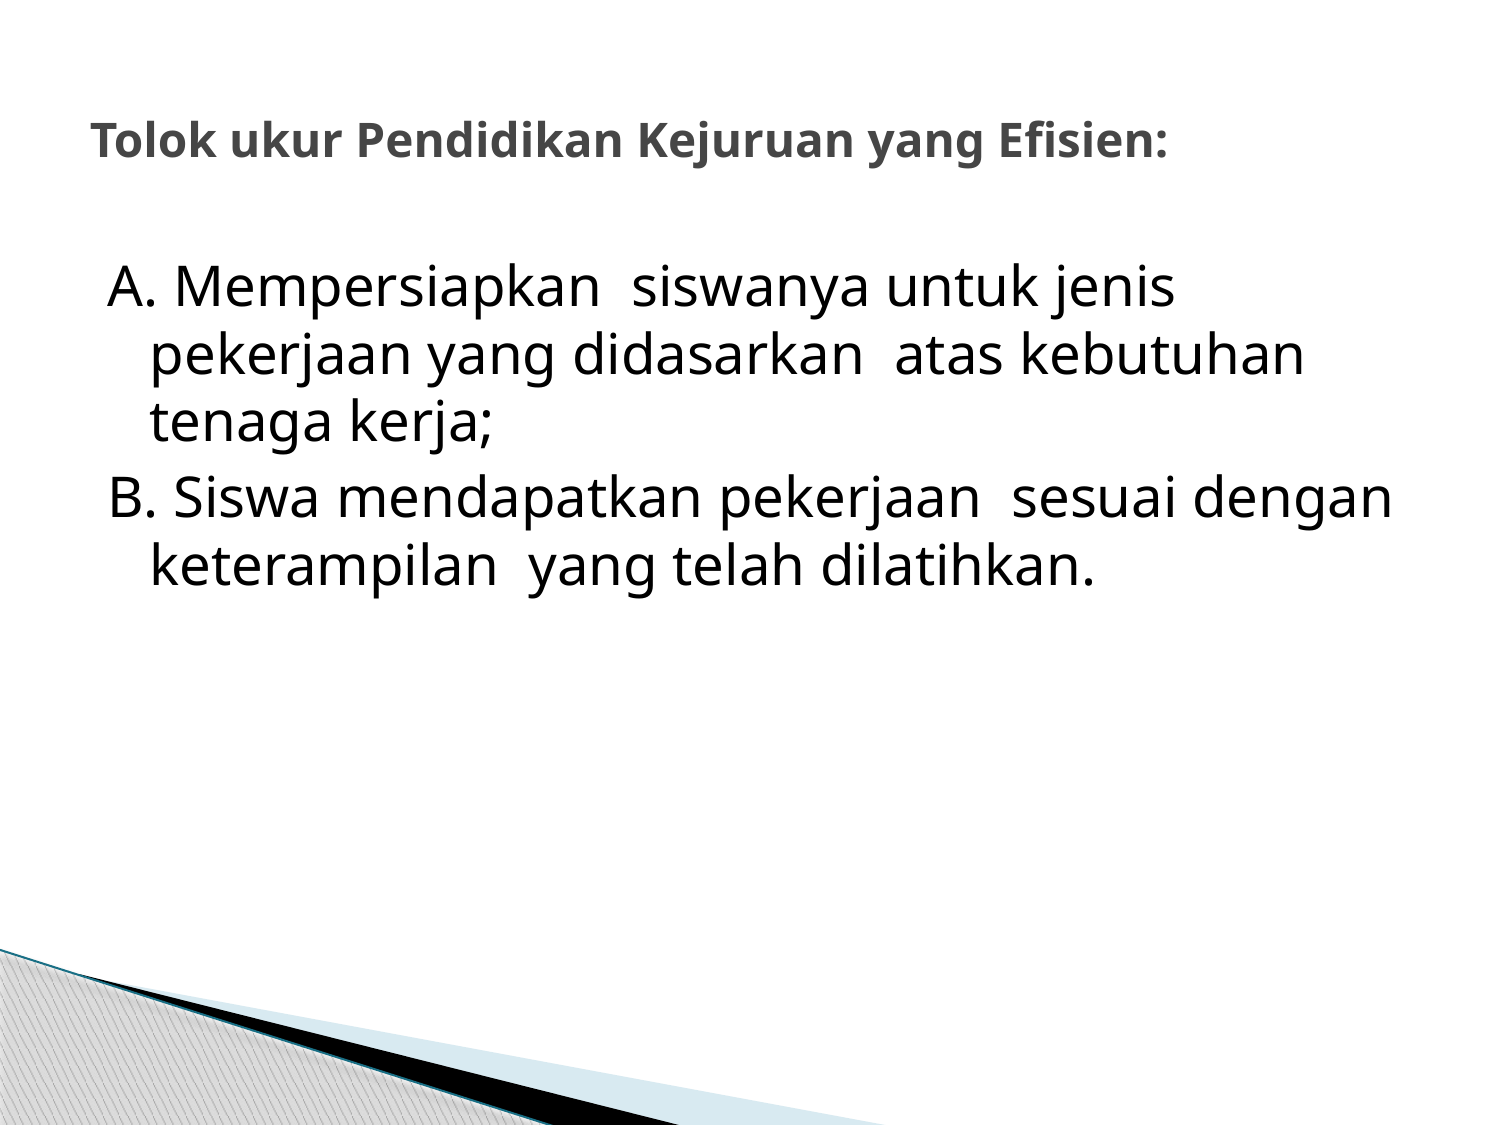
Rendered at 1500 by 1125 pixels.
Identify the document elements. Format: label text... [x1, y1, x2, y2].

list A. Mempersiapkan siswanya untuk jenis pekerjaan yang didasarkan atas kebutuhan tenaga kerja; B. Siswa mendapatkan pekerjaan sesuai dengan keterampilan yang telah dilatihkan. [75, 243, 1425, 986]
title Tolok ukur Pendidikan Kejuruan yang Efisien: [75, 45, 1425, 233]
